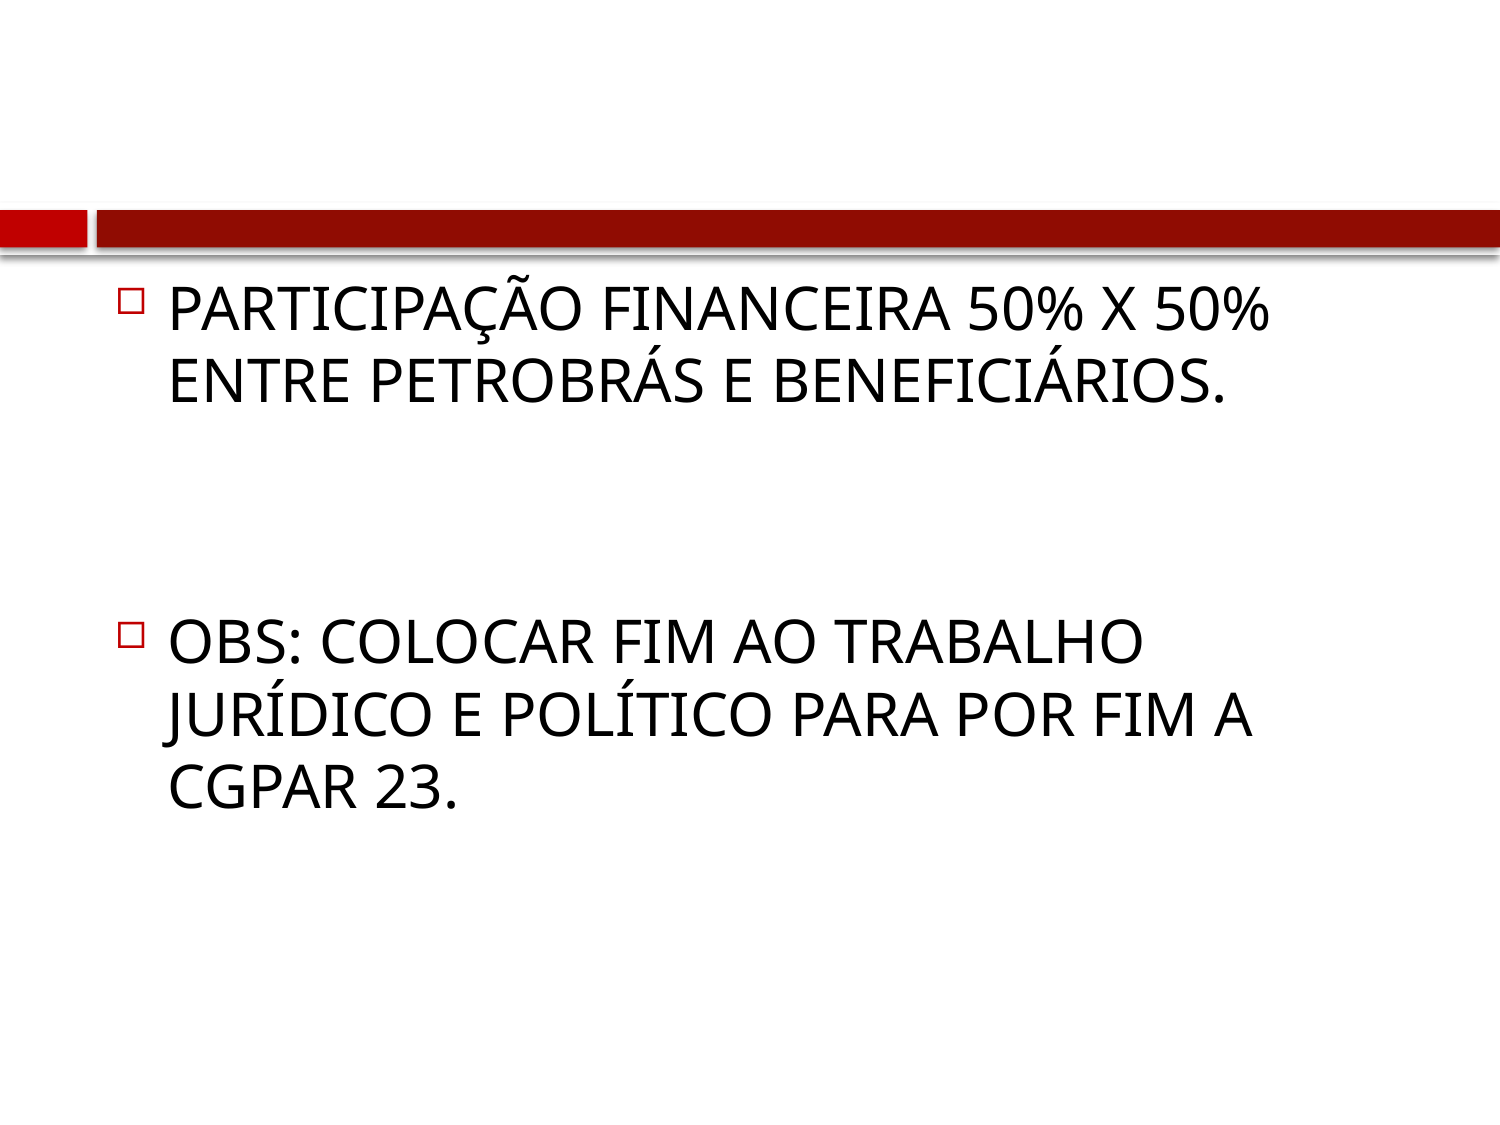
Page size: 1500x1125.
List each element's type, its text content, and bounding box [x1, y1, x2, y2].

list PARTICIPAÇÃO FINANCEIRA 50% X 50% ENTRE PETROBRÁS E BENEFICIÁRIOS. OBS: COLOCAR FIM AO TRABALHO JURÍDICO E POLÍTICO PARA POR FIM A CGPAR 23. [100, 262, 1438, 1000]
